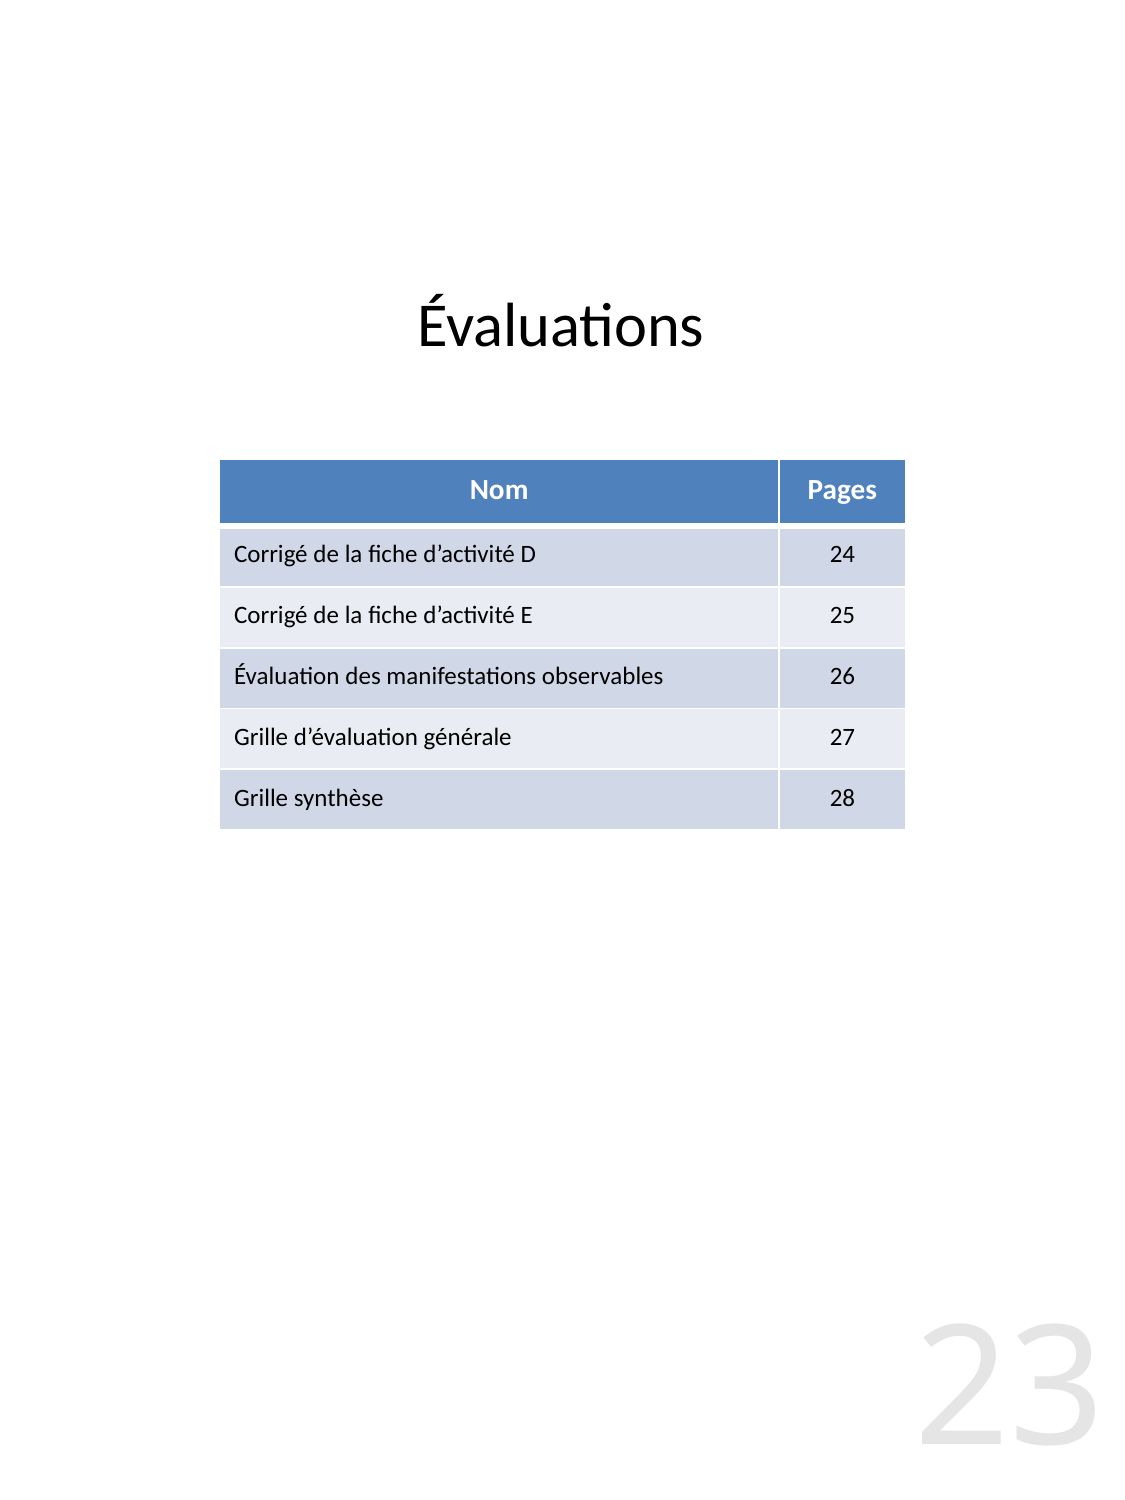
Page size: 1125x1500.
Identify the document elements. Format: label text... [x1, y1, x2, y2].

table_cell 28 [780, 770, 905, 829]
table_cell Grille synthèse [220, 770, 778, 829]
title Évaluations [4, 249, 1118, 393]
table_cell 27 [780, 709, 905, 768]
table_cell 26 [780, 649, 905, 708]
table_cell Grille d’évaluation générale [220, 709, 778, 768]
table_cell Corrigé de la fiche d’activité E [220, 588, 778, 647]
table_cell 25 [780, 588, 905, 647]
slide_number 23 [896, 1289, 1121, 1493]
table_cell 24 [780, 529, 905, 586]
table_cell Évaluation des manifestations observables [220, 649, 778, 708]
table_header Nom [220, 460, 778, 523]
table_header Pages [780, 460, 905, 523]
table_cell Corrigé de la fiche d’activité D [220, 529, 778, 586]
